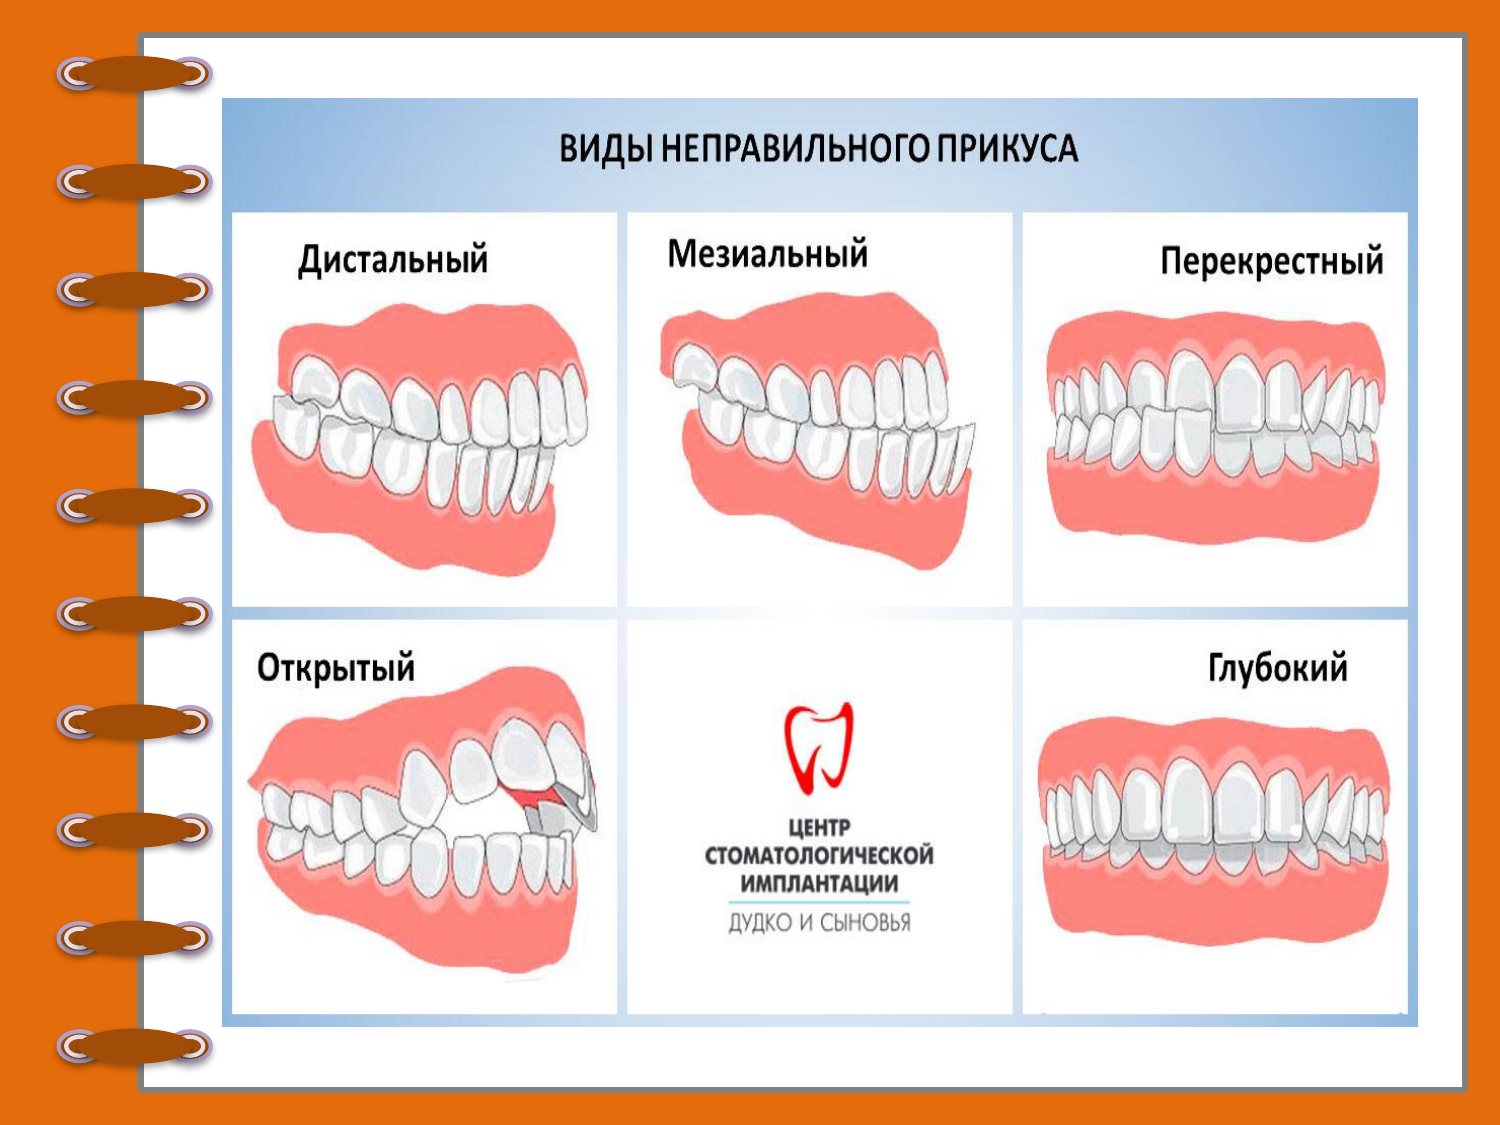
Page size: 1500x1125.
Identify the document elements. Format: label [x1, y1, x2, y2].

picture [222, 98, 1419, 1027]
